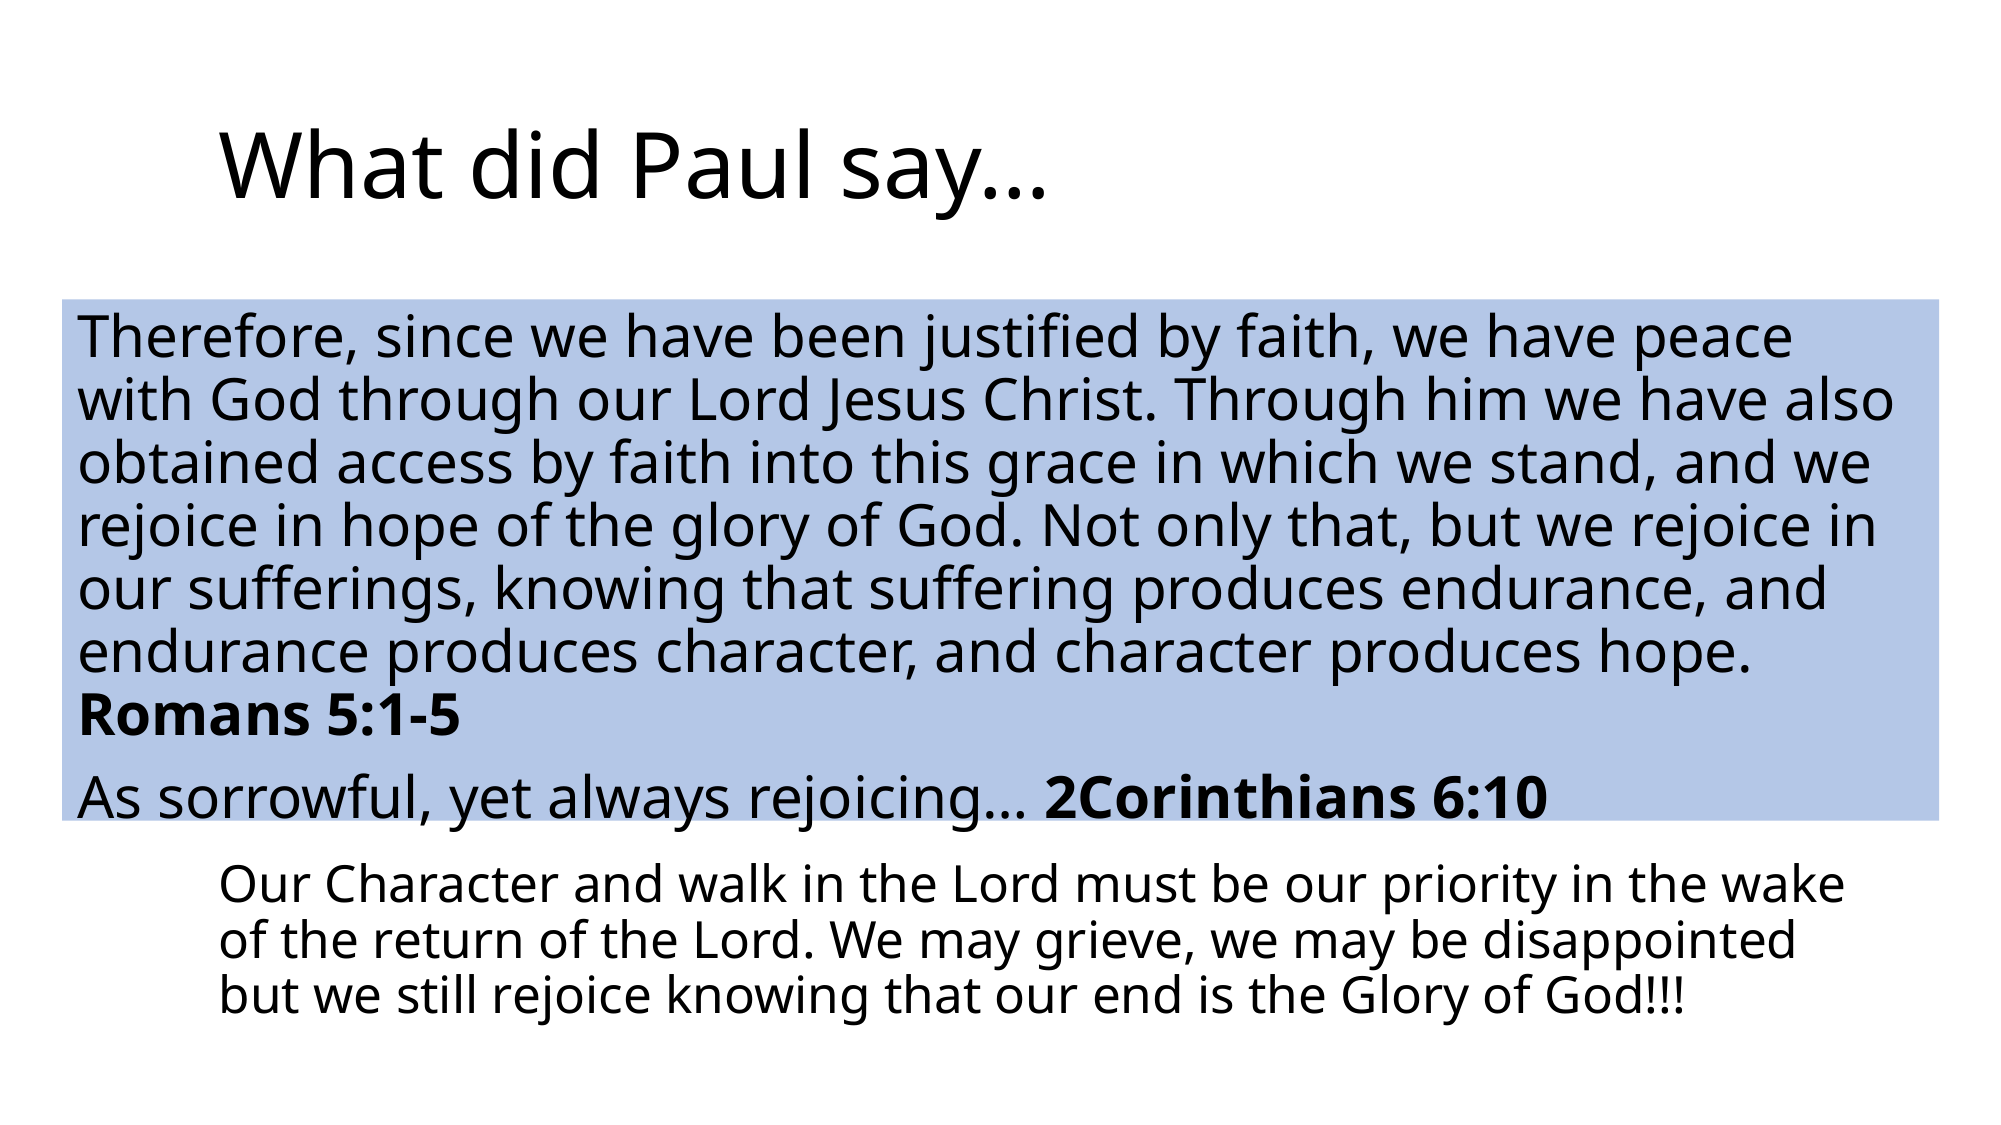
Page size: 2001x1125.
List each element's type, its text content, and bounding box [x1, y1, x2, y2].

list Therefore, since we have been justified by faith, we have peace with God through our Lord Jesus Christ. Through him we have also obtained access by faith into this grace in which we stand, and we rejoice in hope of the glory of God. Not only that, but we rejoice in our sufferings, knowing that suffering produces endurance, and endurance produces character, and character produces hope. Romans 5:1-5 As sorrowful, yet always rejoicing… 2Corinthians 6:10 [62, 299, 1940, 821]
title What did Paul say… [203, 59, 1863, 278]
text_box Our Character and walk in the Lord must be our priority in the wake of the return of the Lord. We may grieve, we may be disappointed but we still rejoice knowing that our end is the Glory of God!!! [203, 851, 1910, 1063]
